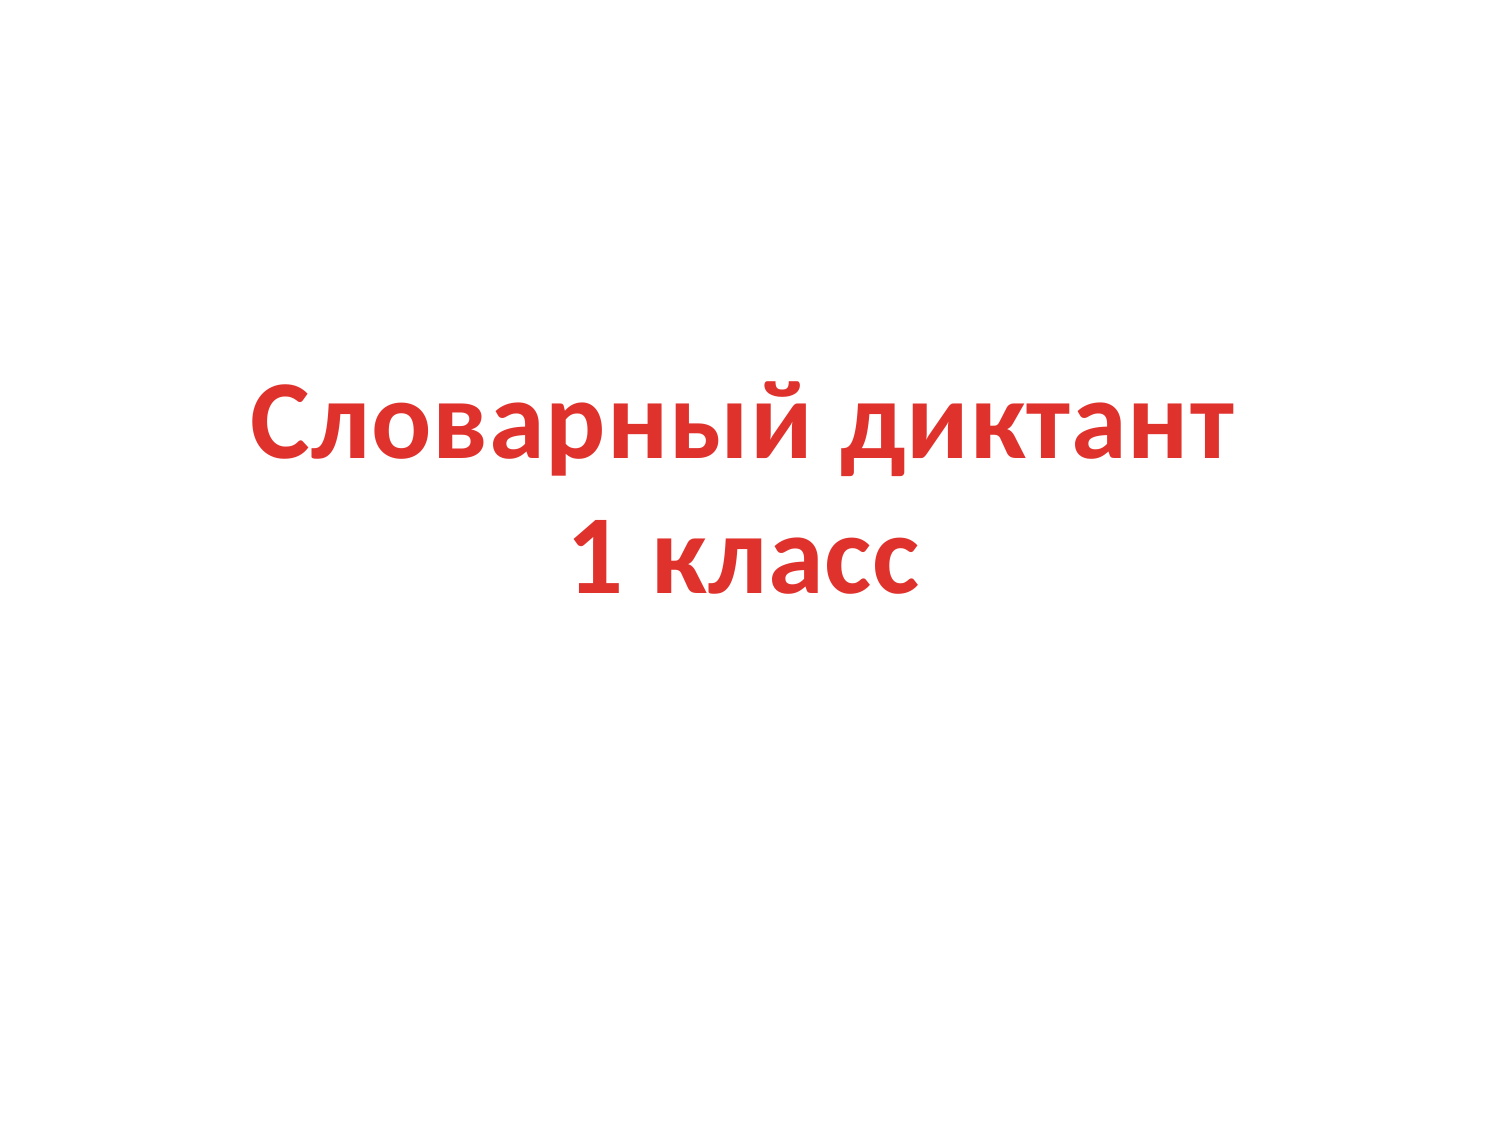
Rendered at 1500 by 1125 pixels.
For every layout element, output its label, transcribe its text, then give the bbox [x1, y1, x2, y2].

text_box Словарный диктант 1 класс [235, 338, 1251, 623]
